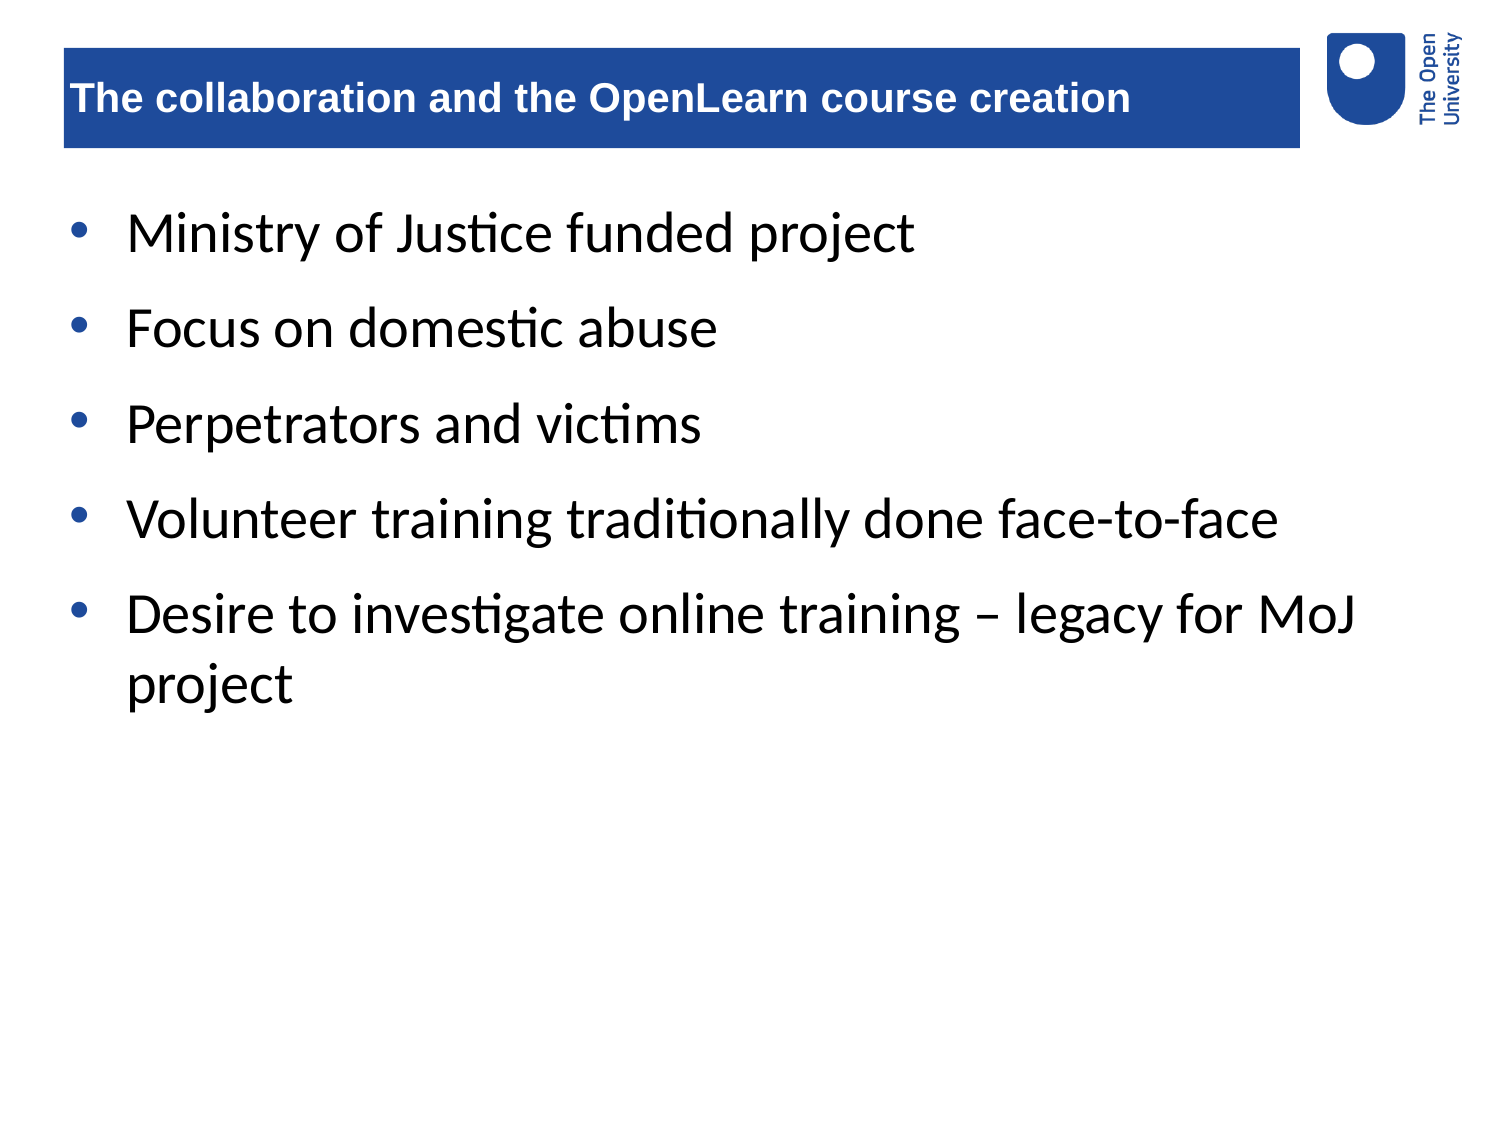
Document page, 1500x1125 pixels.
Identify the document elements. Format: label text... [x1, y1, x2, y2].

picture [1327, 32, 1462, 125]
list Ministry of Justice funded project Focus on domestic abuse Perpetrators and victims Volunteer training traditionally done face-to-face Desire to investigate online training – legacy for MoJ project [63, 188, 1420, 1045]
title The collaboration and the OpenLearn course creation [63, 47, 1300, 149]
